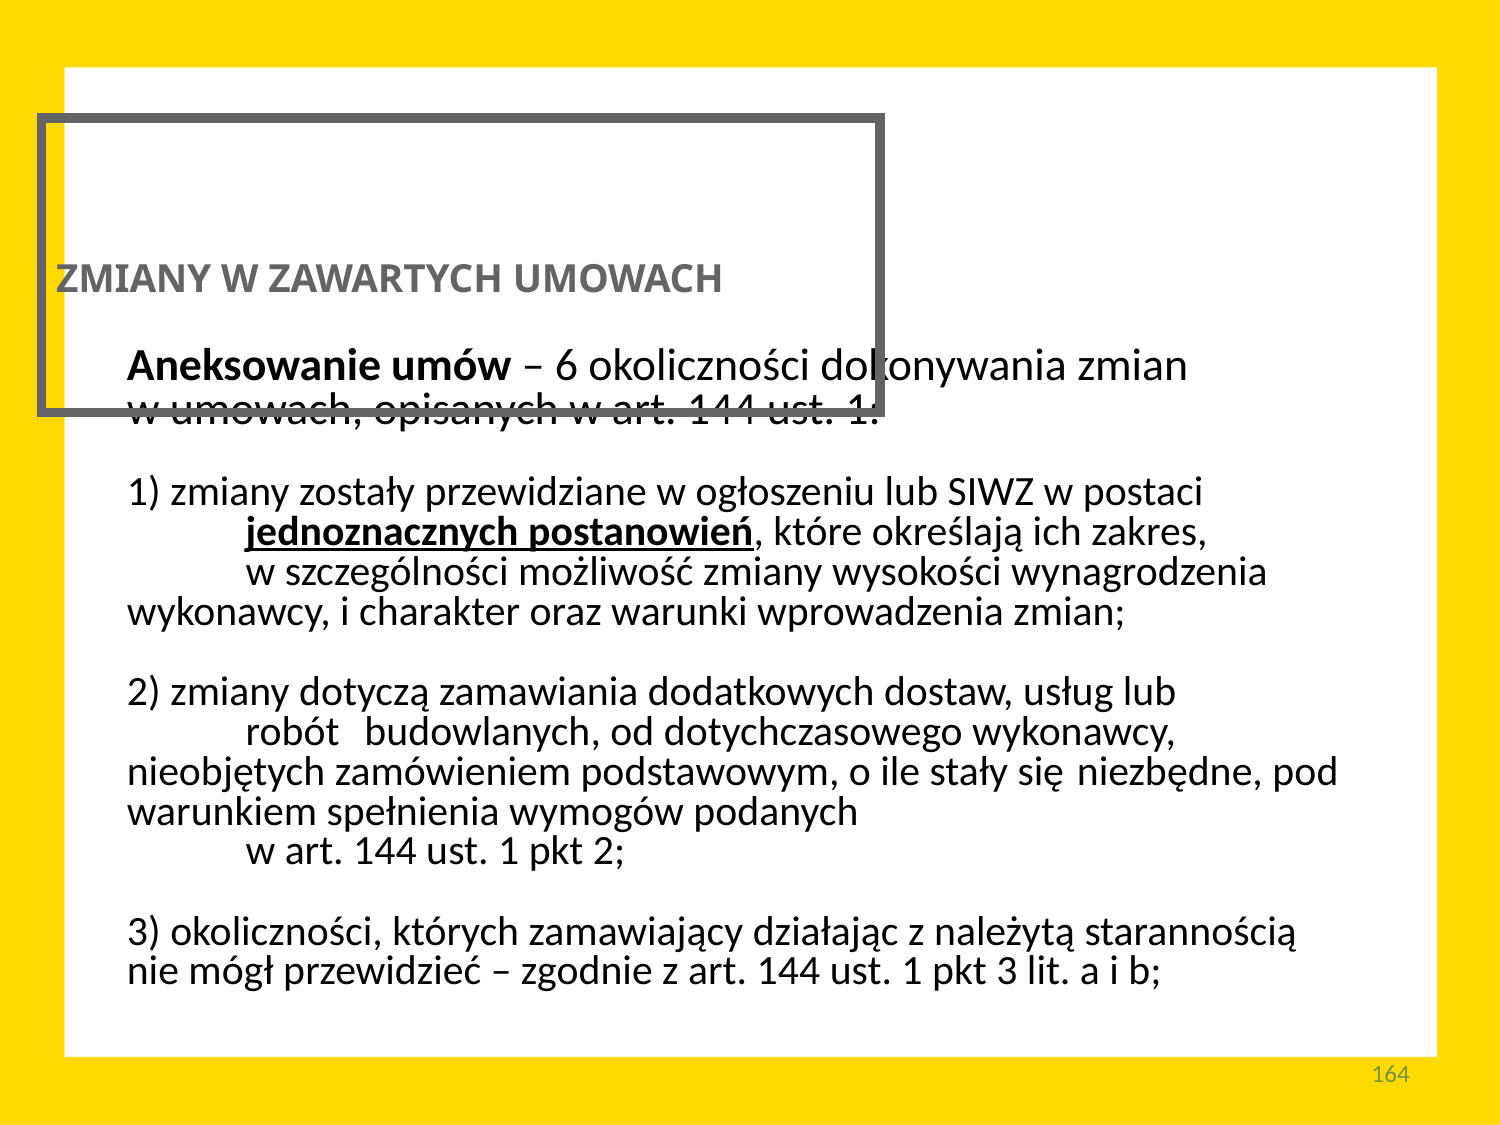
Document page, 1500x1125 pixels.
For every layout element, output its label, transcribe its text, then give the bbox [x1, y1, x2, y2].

text_box Aneksowanie umów – 6 okoliczności dokonywania zmian w umowach, opisanych w art. 144 ust. 1: 1) zmiany zostały przewidziane w ogłoszeniu lub SIWZ w postaci jednoznacznych postanowień, które określają ich zakres, w szczególności możliwość zmiany wysokości wynagrodzenia wykonawcy, i charakter oraz warunki wprowadzenia zmian; 2) zmiany dotyczą zamawiania dodatkowych dostaw, usług lub robót budowlanych, od dotychczasowego wykonawcy, nieobjętych zamówieniem podstawowym, o ile stały się niezbędne, pod warunkiem spełnienia wymogów podanych w art. 144 ust. 1 pkt 2; 3) okoliczności, których zamawiający działając z należytą starannością nie mógł przewidzieć – zgodnie z art. 144 ust. 1 pkt 3 lit. a i b; [112, 338, 1376, 1051]
text_box ZMIANY W ZAWARTYCH UMOWACH [41, 117, 880, 413]
slide_number 164 [1074, 1042, 1425, 1103]
picture [0, 0, 1500, 1125]
